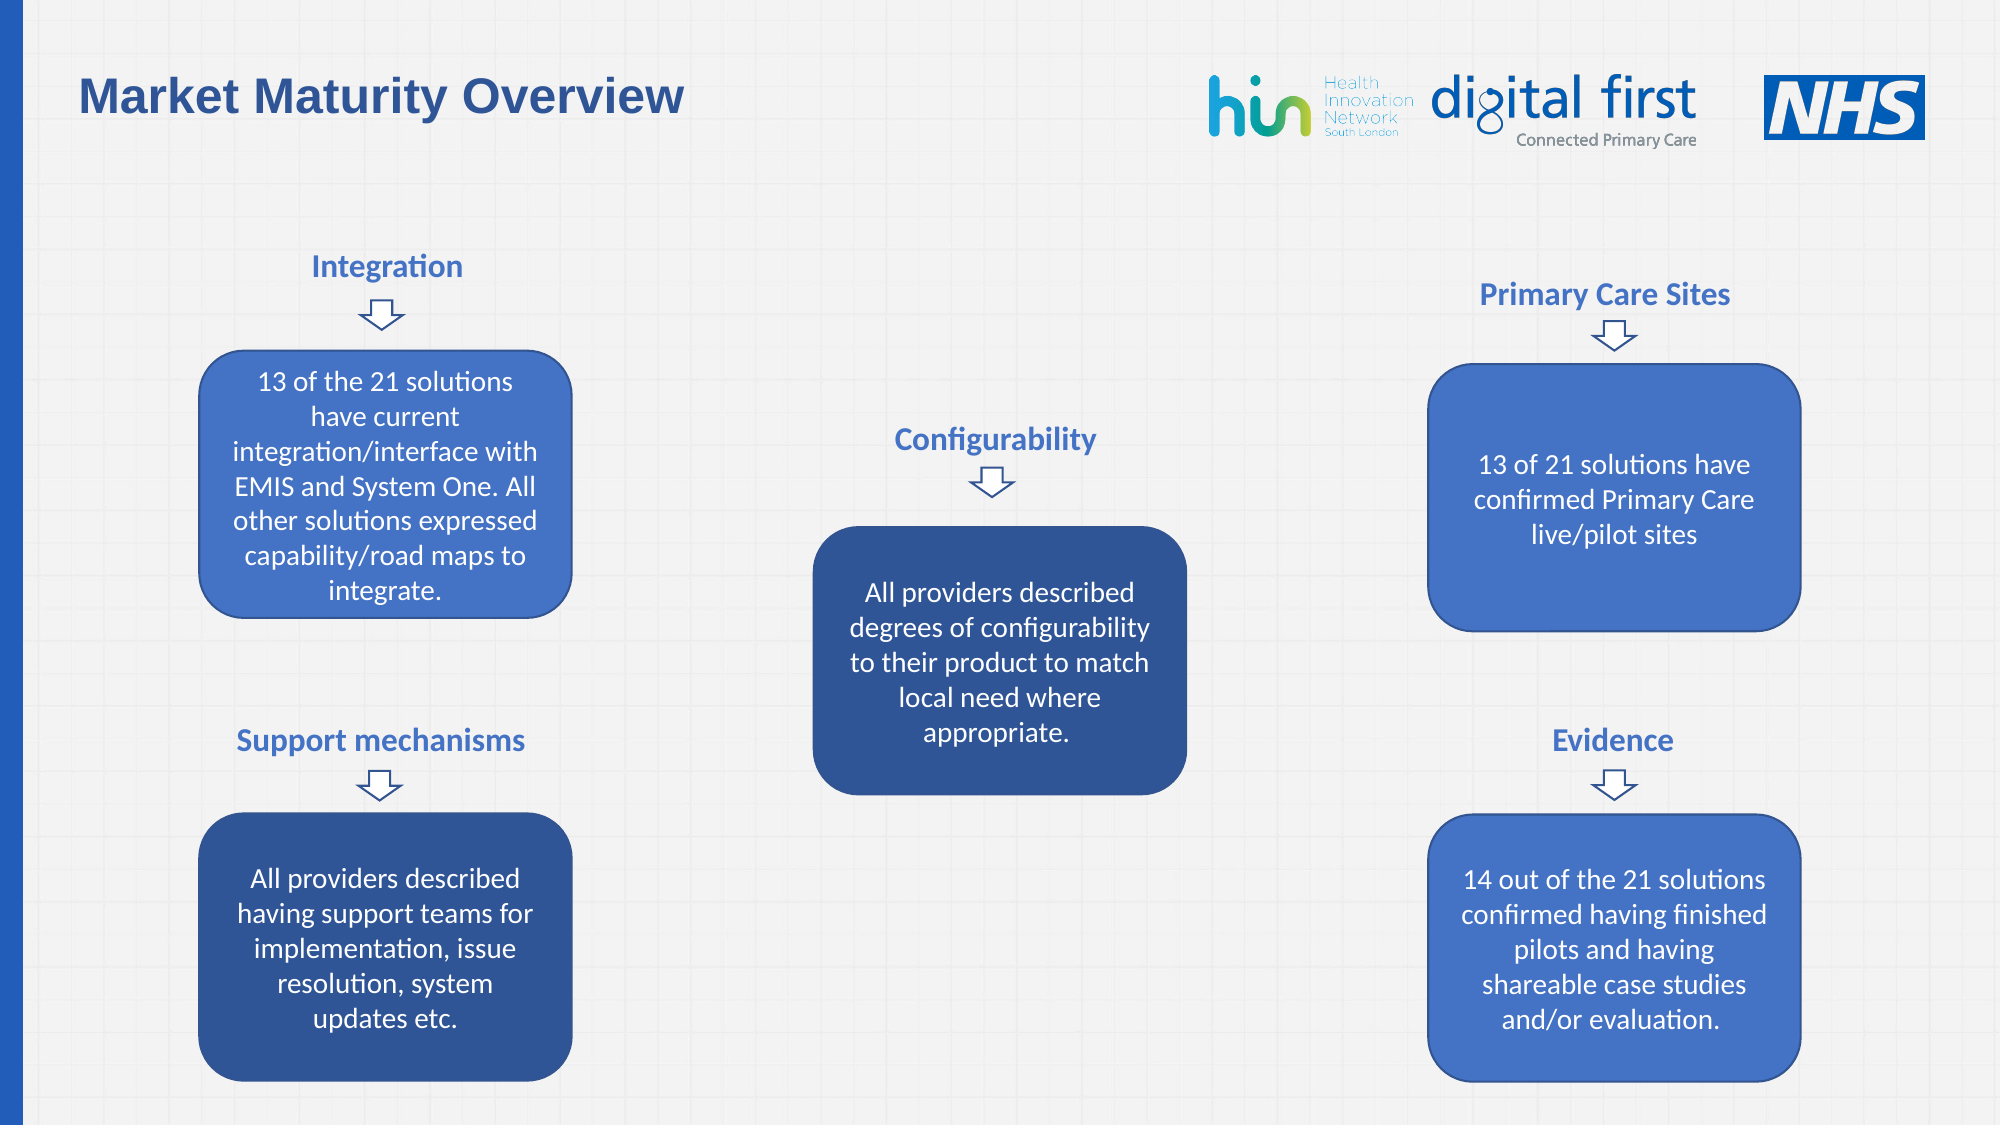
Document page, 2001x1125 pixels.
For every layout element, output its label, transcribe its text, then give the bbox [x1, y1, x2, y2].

text_box Market Maturity Overview [63, 55, 1048, 131]
text_box [967, 466, 1017, 499]
text_box [1590, 769, 1639, 802]
text_box [1590, 320, 1639, 352]
text_box Evidence [1537, 710, 1872, 766]
text_box 13 of the 21 solutions have current integration/interface with EMIS and System One. All other solutions expressed capability/road maps to integrate. [198, 349, 573, 619]
picture [23, 0, 2000, 1125]
text_box All providers described degrees of configurability to their product to match local need where appropriate. [812, 526, 1188, 796]
text_box [357, 299, 407, 332]
text_box 13 of 21 solutions have confirmed Primary Care live/pilot sites [1427, 363, 1802, 633]
text_box Support mechanisms [221, 710, 556, 766]
text_box Configurability [879, 409, 1147, 465]
text_box All providers described having support teams for implementation, issue resolution, system updates etc. [198, 812, 573, 1082]
text_box Primary Care Sites [1465, 264, 1764, 320]
text_box [355, 769, 404, 802]
text_box 14 out of the 21 solutions confirmed having finished pilots and having shareable case studies and/or evaluation. [1427, 813, 1802, 1083]
text_box Integration [296, 236, 505, 292]
